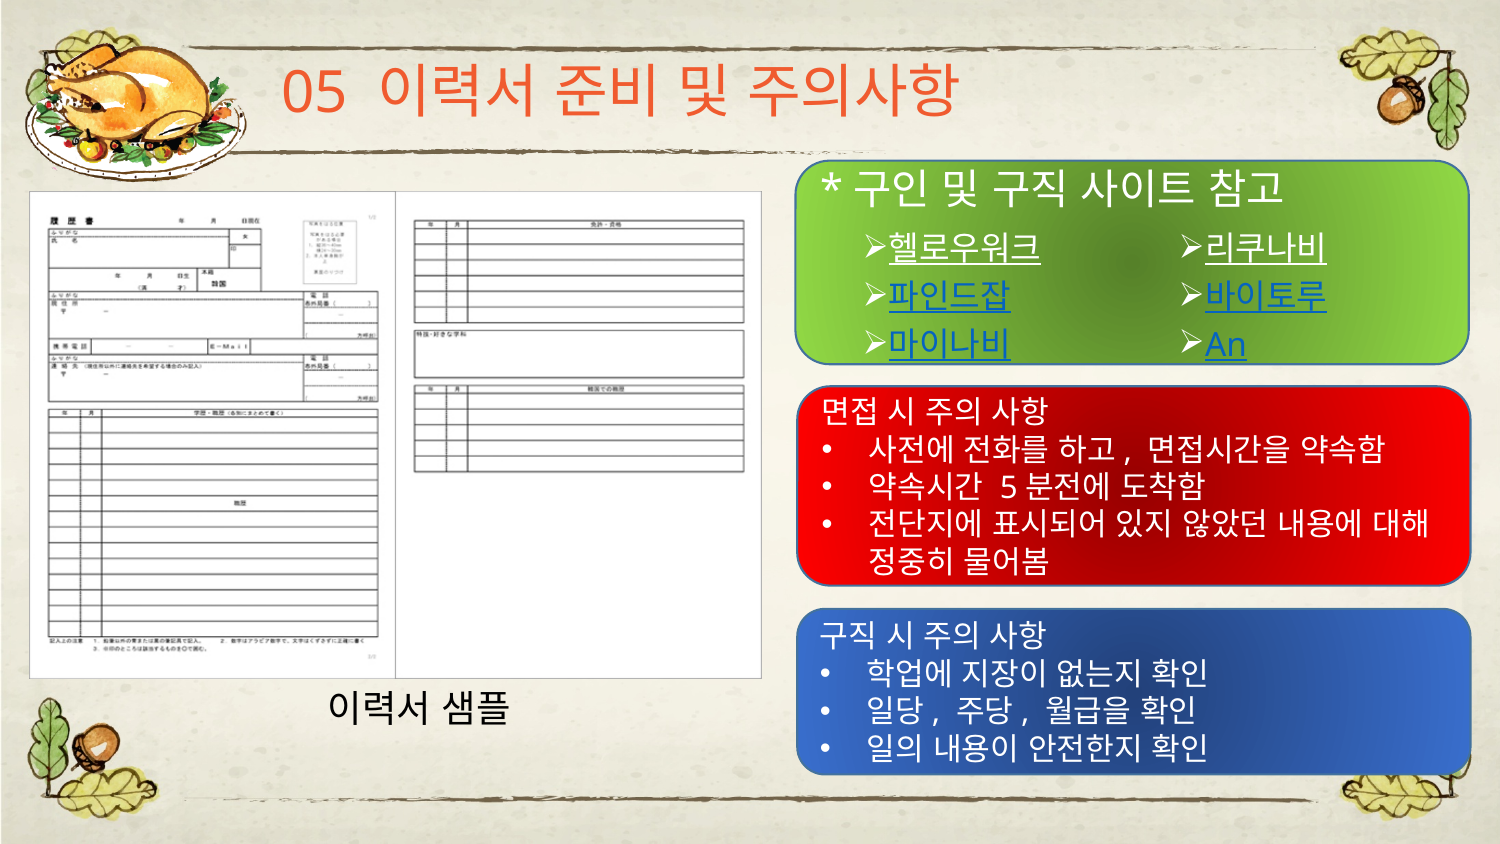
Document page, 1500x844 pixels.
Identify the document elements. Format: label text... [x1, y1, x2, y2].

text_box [29, 191, 762, 739]
text_box 면접 시 주의 사항 사전에 전화를 하고, 면접시간을 약속함 약속시간 5분전에 도착함 전단지에 표시되어 있지 않았던 내용에 대해 정중히 물어봄 [796, 385, 1472, 587]
picture [0, 0, 1500, 844]
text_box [795, 160, 1469, 365]
text_box 구직 시 주의 사항 학업에 지장이 없는지 확인 일당, 주당, 월급을 확인 일의 내용이 안전한지 확인 [796, 607, 1472, 776]
text_box 05 이력서 준비 및 주의사항 [268, 47, 976, 132]
